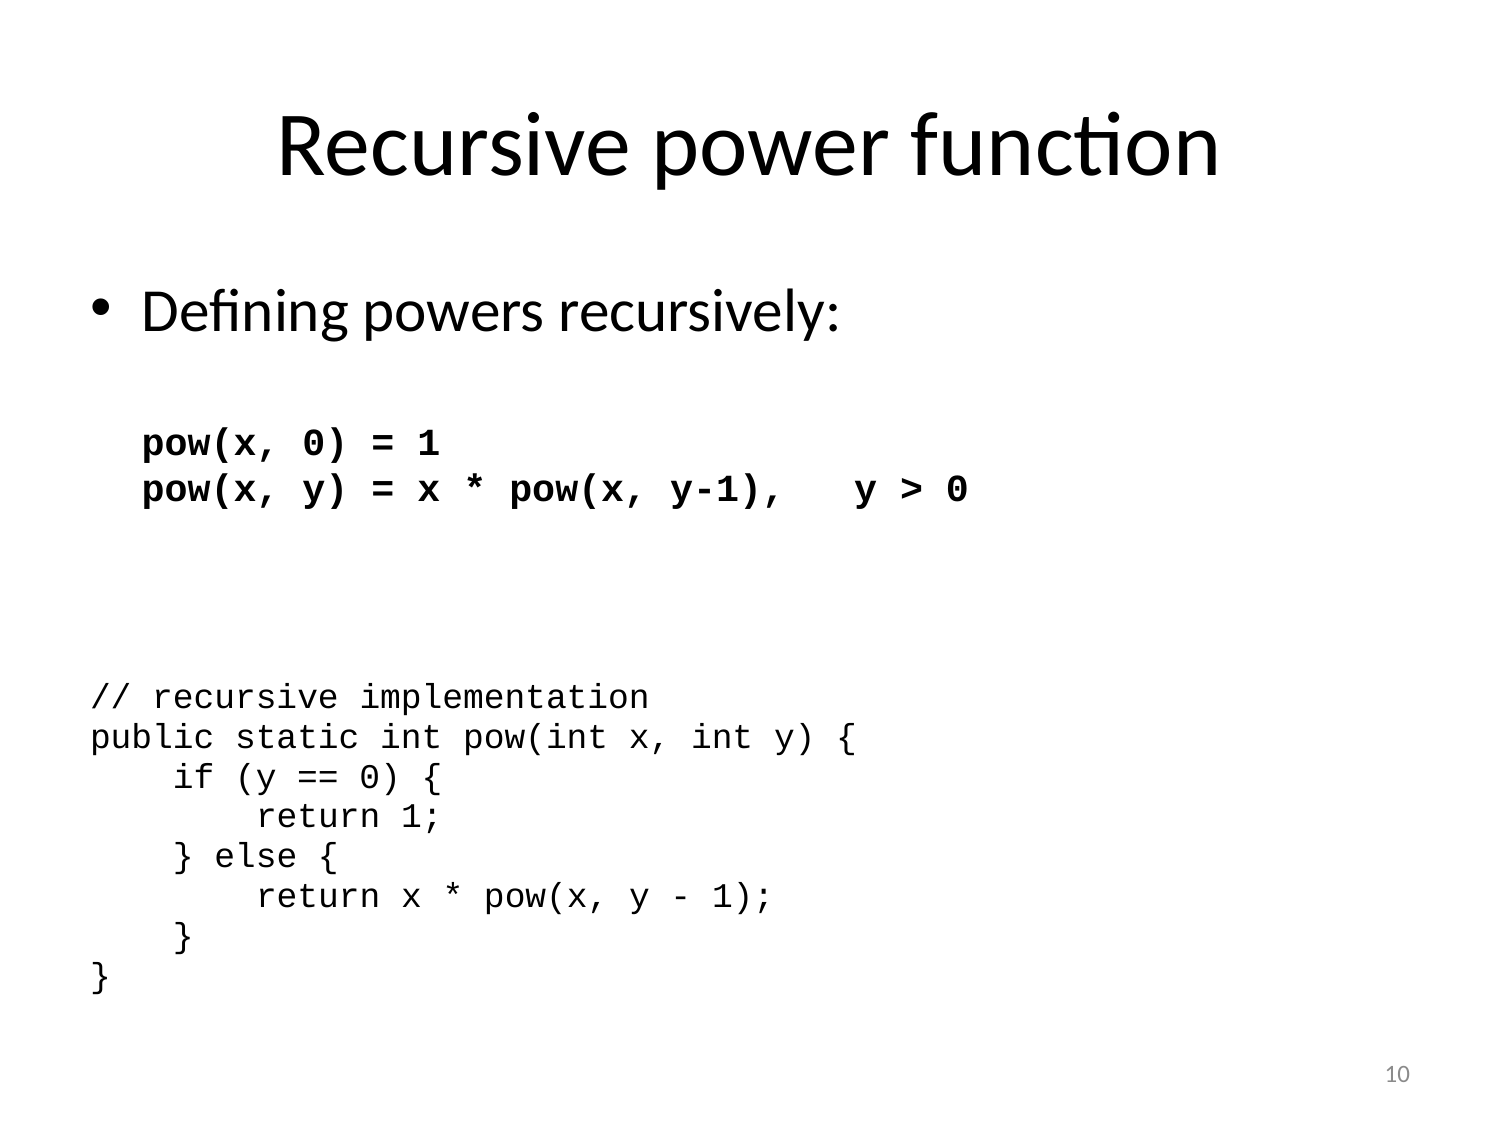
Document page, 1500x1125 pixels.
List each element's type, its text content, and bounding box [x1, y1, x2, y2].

list Defining powers recursively: pow(x, 0) = 1 pow(x, y) = x * pow(x, y-1), y > 0 // recursive implementation public static int pow(int x, int y) { if (y == 0) { return 1; } else { return x * pow(x, y - 1); } } [75, 262, 1425, 1005]
title Recursive power function [75, 45, 1425, 233]
slide_number 10 [1074, 1042, 1425, 1103]
